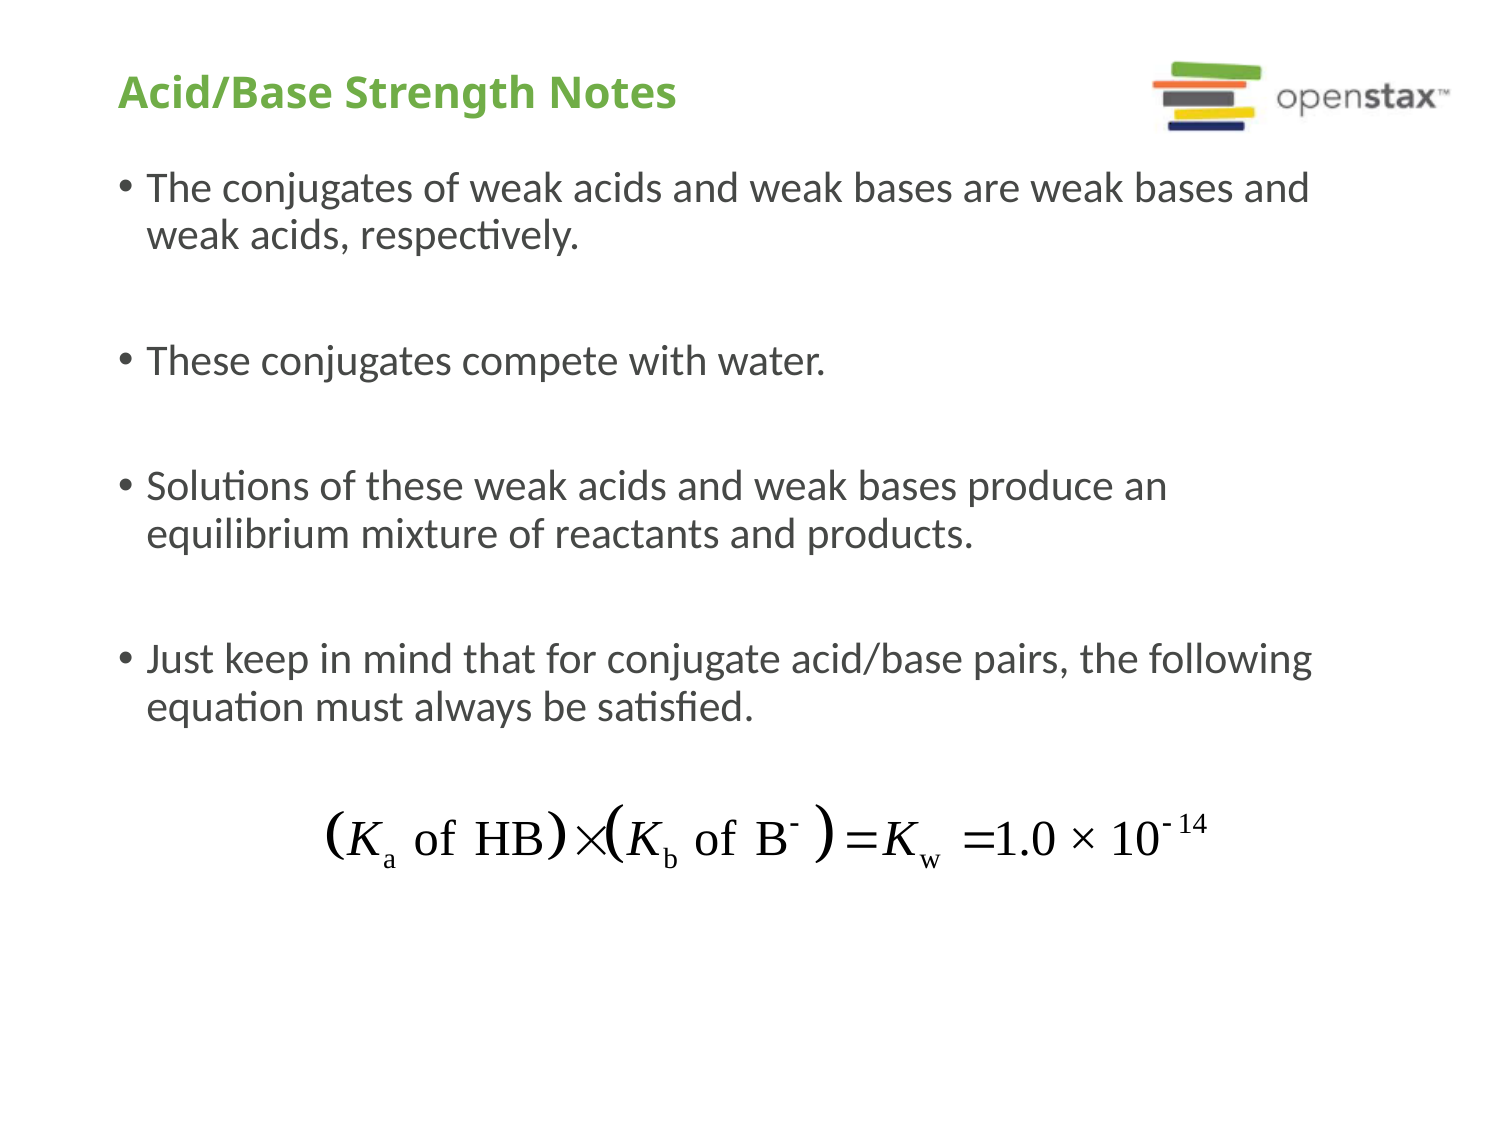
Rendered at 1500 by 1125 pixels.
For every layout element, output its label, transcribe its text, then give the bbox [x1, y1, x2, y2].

picture [1151, 59, 1452, 134]
title Acid/Base Strength Notes [103, 59, 1397, 130]
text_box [318, 796, 1216, 890]
list The conjugates of weak acids and weak bases are weak bases and weak acids, respectively. These conjugates compete with water. Solutions of these weak acids and weak bases produce an equilibrium mixture of reactants and products. Just keep in mind that for conjugate acid/base pairs, the following equation must always be satisfied. [103, 156, 1397, 780]
